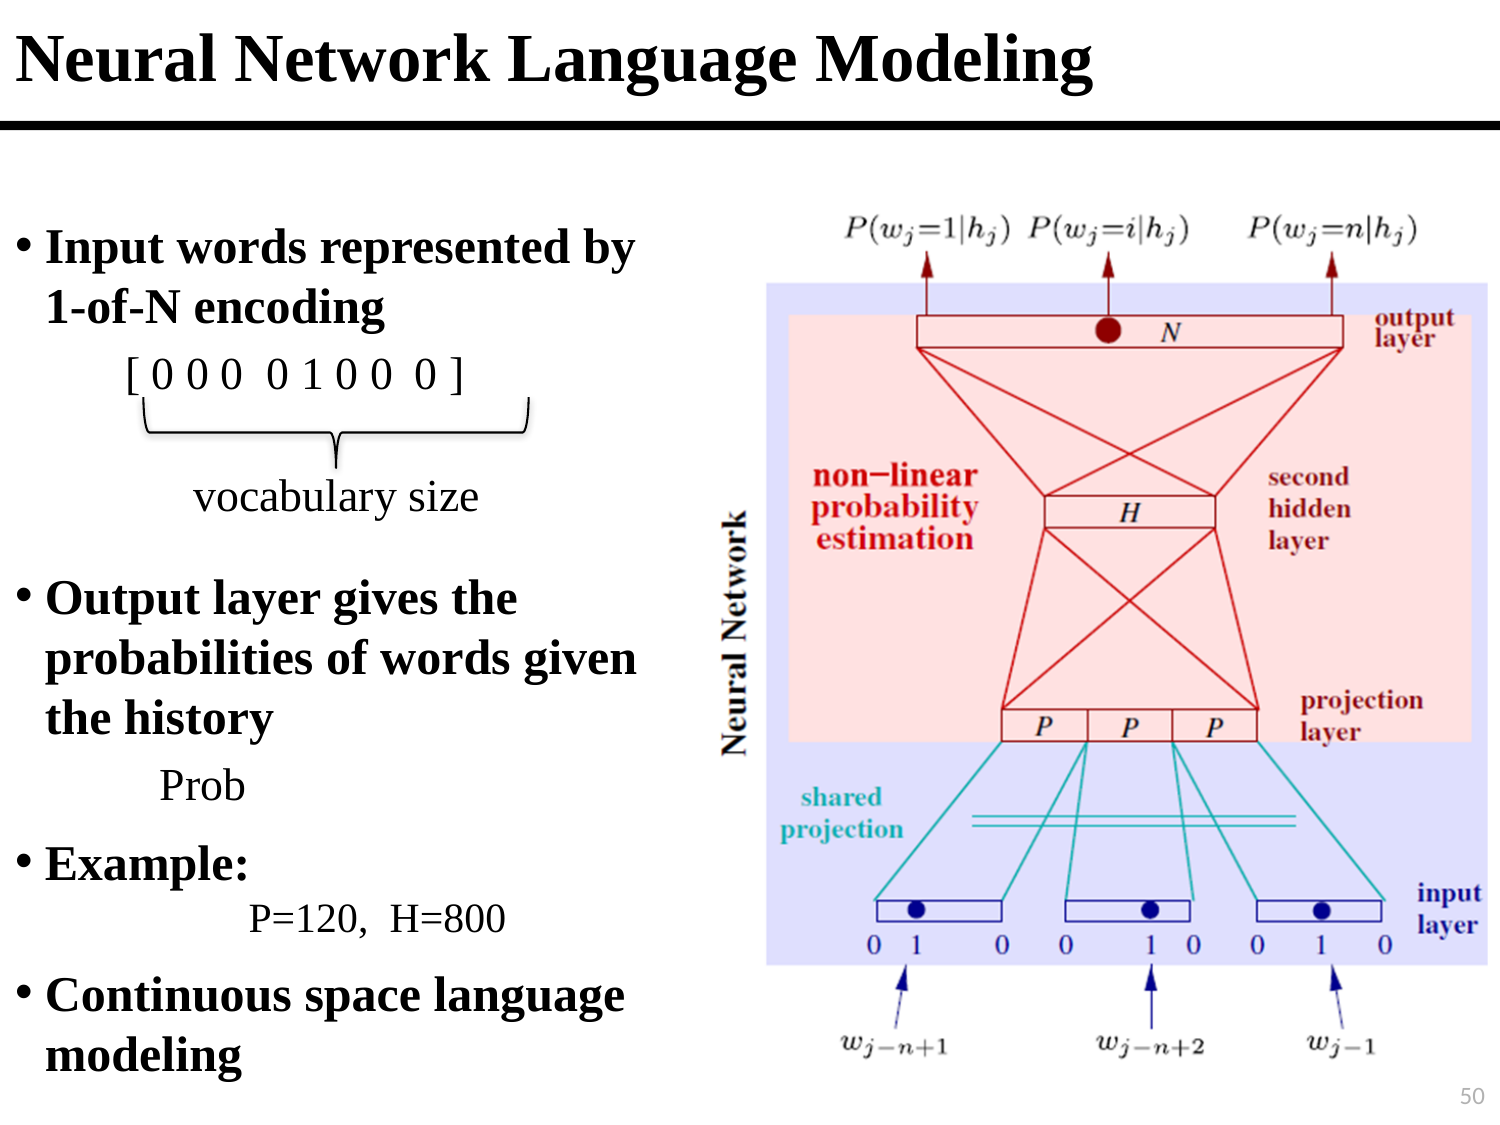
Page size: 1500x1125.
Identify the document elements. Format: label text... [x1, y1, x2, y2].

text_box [143, 396, 529, 530]
picture [716, 207, 1488, 1067]
title Neural Network Language Modeling [0, 0, 1500, 119]
slide_number 50 [1162, 1065, 1500, 1125]
